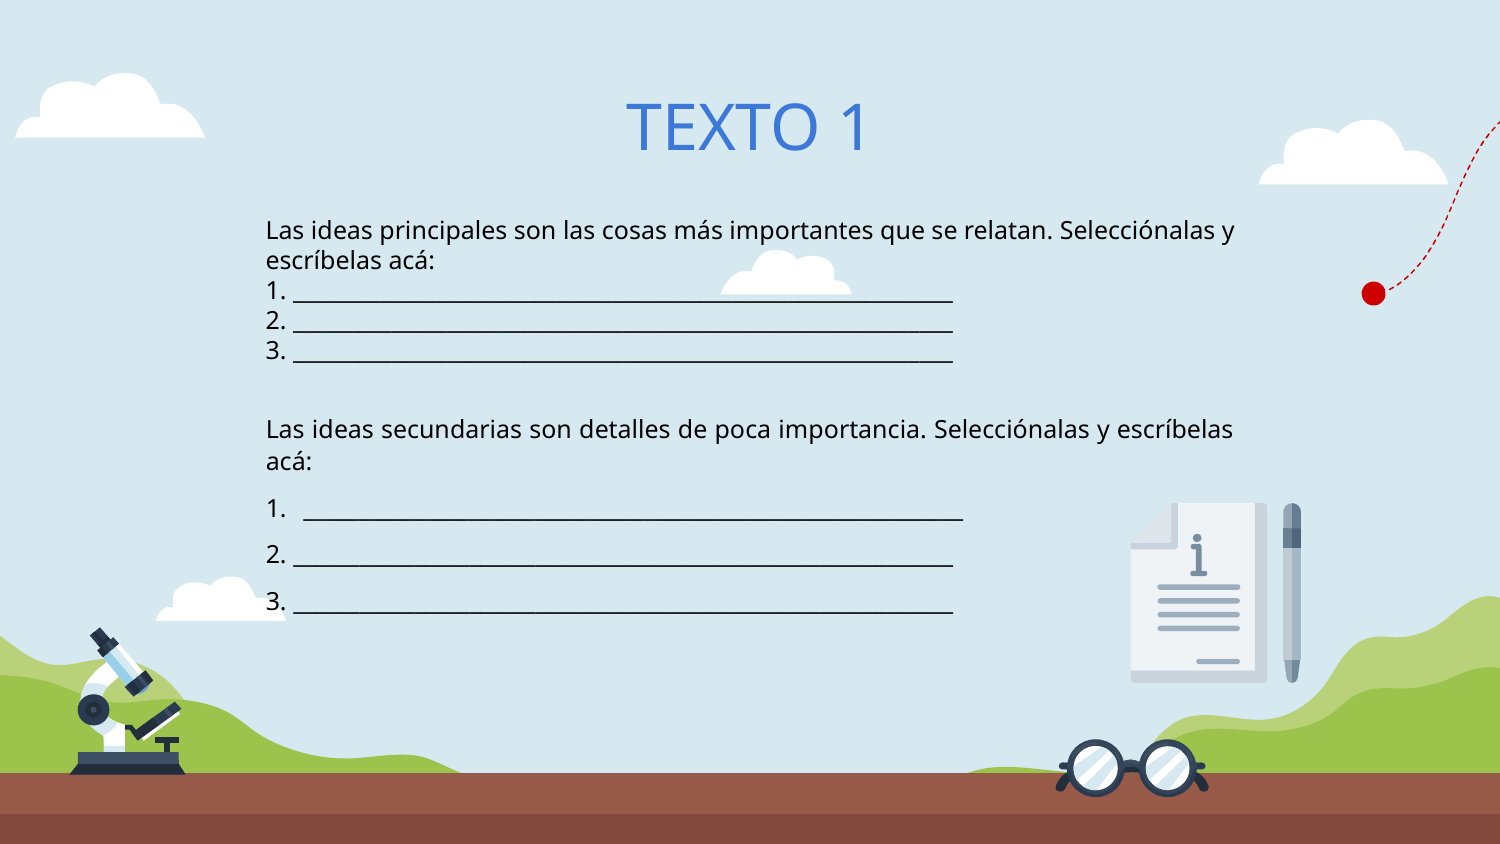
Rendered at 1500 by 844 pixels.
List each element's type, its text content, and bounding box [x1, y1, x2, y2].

text_box Las ideas secundarias son detalles de poca importancia. Selecciónalas y escríbelas acá: ____________________________________________________________ 2. ____________________________________________________________ 3. ____________________________________________________________ [250, 404, 1250, 623]
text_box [69, 627, 186, 775]
title TEXTO 1 [114, 70, 1387, 172]
text_box Las ideas principales son las cosas más importantes que se relatan. Selecciónalas y escríbelas acá: 1. ____________________________________________________________ 2. ____________________________________________________________ 3. ____________________________________________________________ [250, 207, 1331, 407]
text_box [1361, 281, 1386, 306]
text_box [1130, 502, 1302, 684]
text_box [1054, 738, 1210, 798]
